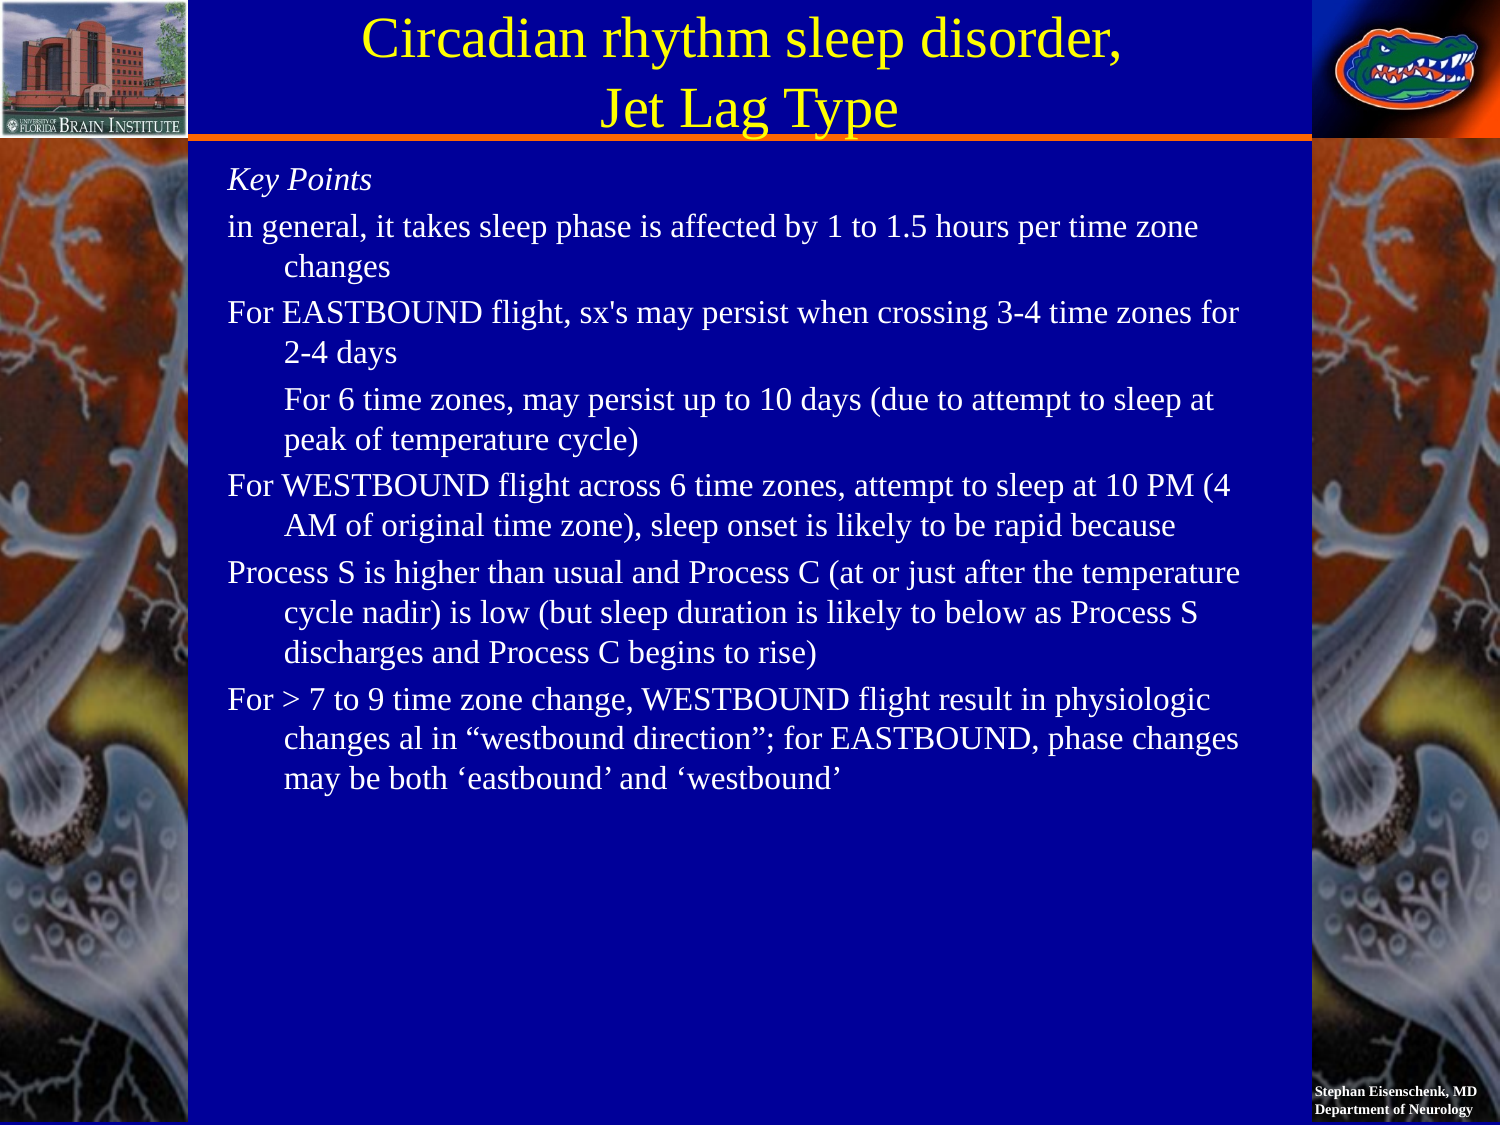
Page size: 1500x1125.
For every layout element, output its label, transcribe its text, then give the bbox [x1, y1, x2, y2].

list Key Points in general, it takes sleep phase is affected by 1 to 1.5 hours per time zone changes For EASTBOUND flight, sx's may persist when crossing 3-4 time zones for 2-4 days For 6 time zones, may persist up to 10 days (due to attempt to sleep at peak of temperature cycle) For WESTBOUND flight across 6 time zones, attempt to sleep at 10 PM (4 AM of original time zone), sleep onset is likely to be rapid because Process S is higher than usual and Process C (at or just after the temperature cycle nadir) is low (but sleep duration is likely to below as Process S discharges and Process C begins to rise) For > 7 to 9 time zone change, WESTBOUND flight result in physiologic changes al in “westbound direction”; for EASTBOUND, phase changes may be both ‘eastbound’ and ‘westbound’ [212, 149, 1288, 851]
picture [0, 0, 188, 1122]
picture [1312, 0, 1500, 1122]
title Circadian rhythm sleep disorder, Jet Lag Type [187, 0, 1313, 138]
